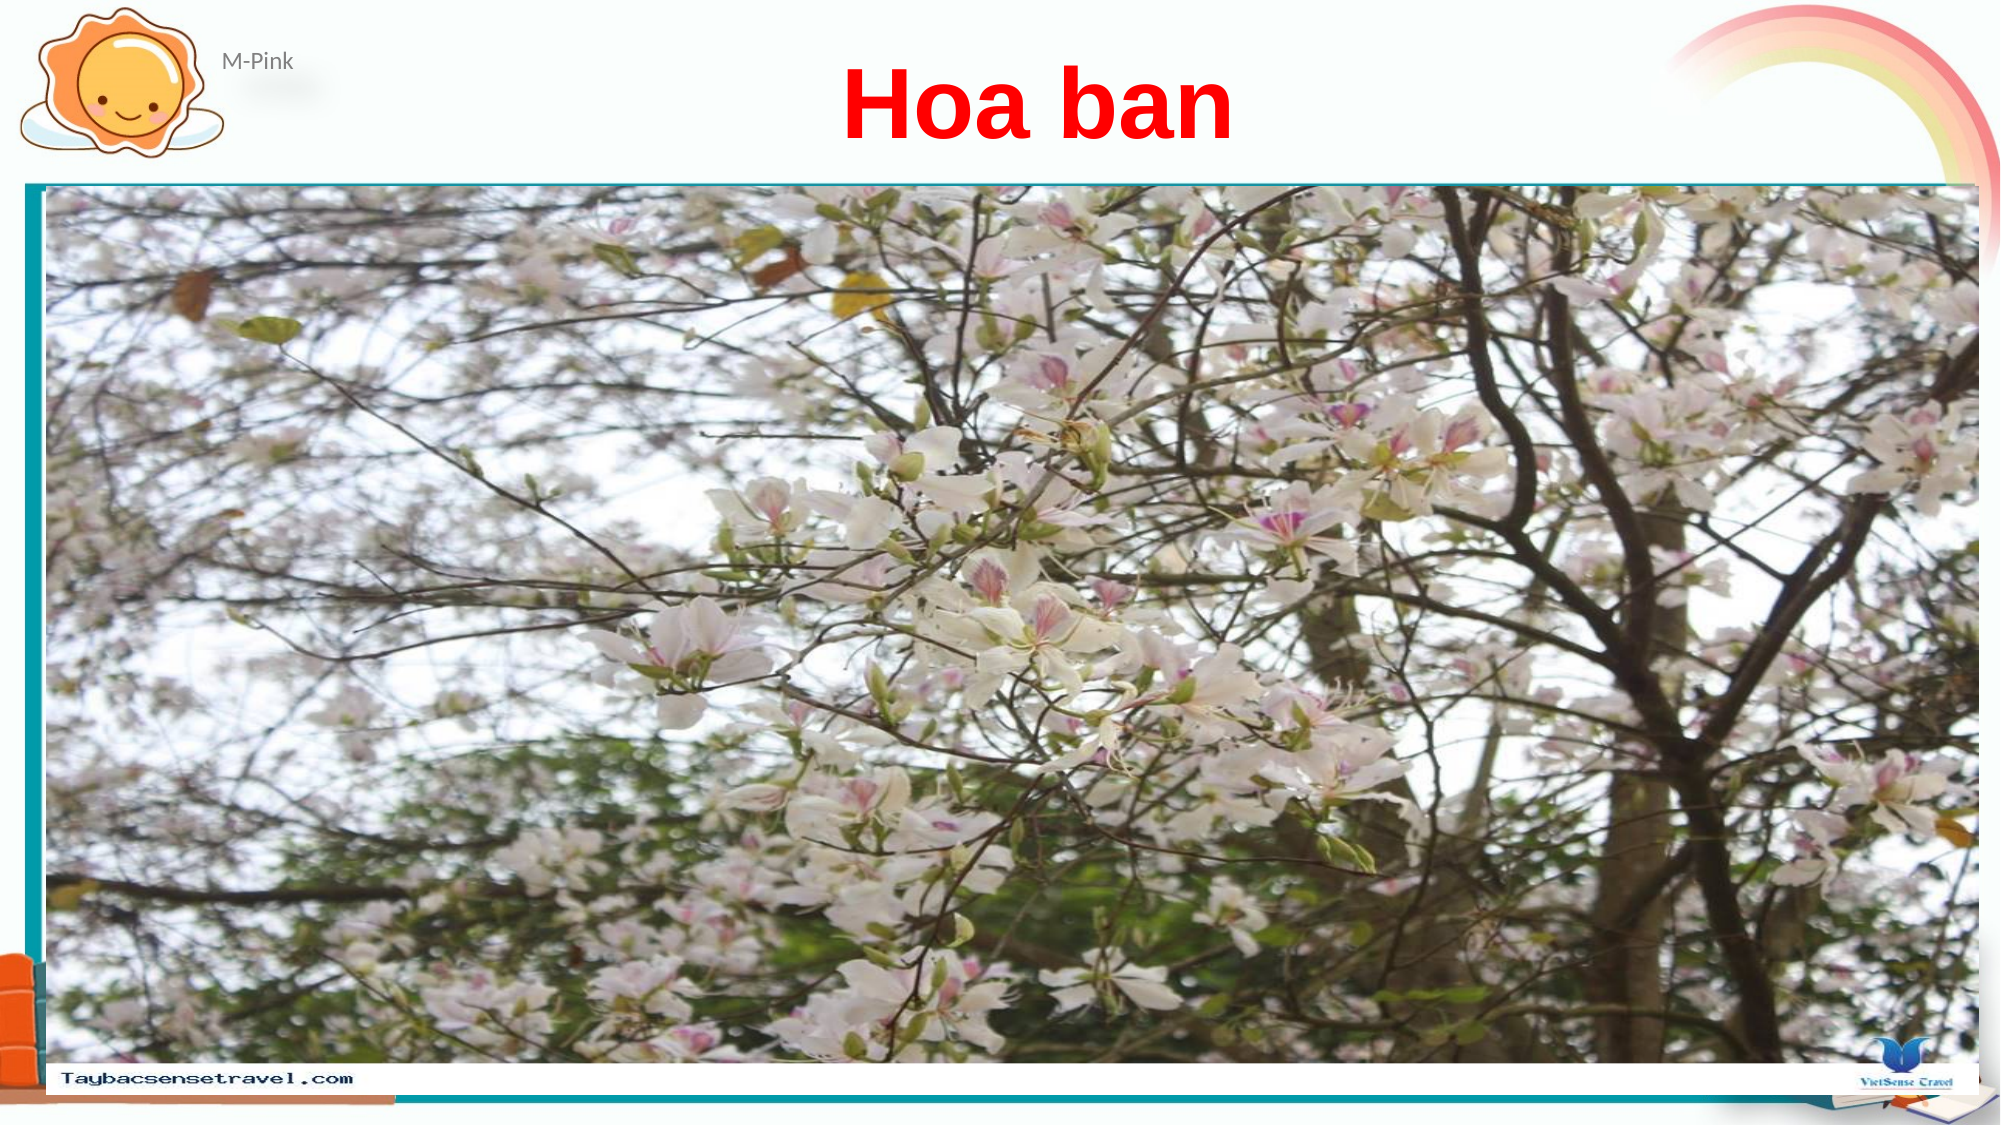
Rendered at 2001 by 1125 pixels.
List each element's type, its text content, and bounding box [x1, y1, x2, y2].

picture [0, 0, 2001, 1125]
text_box Hoa ban [826, 31, 1567, 166]
